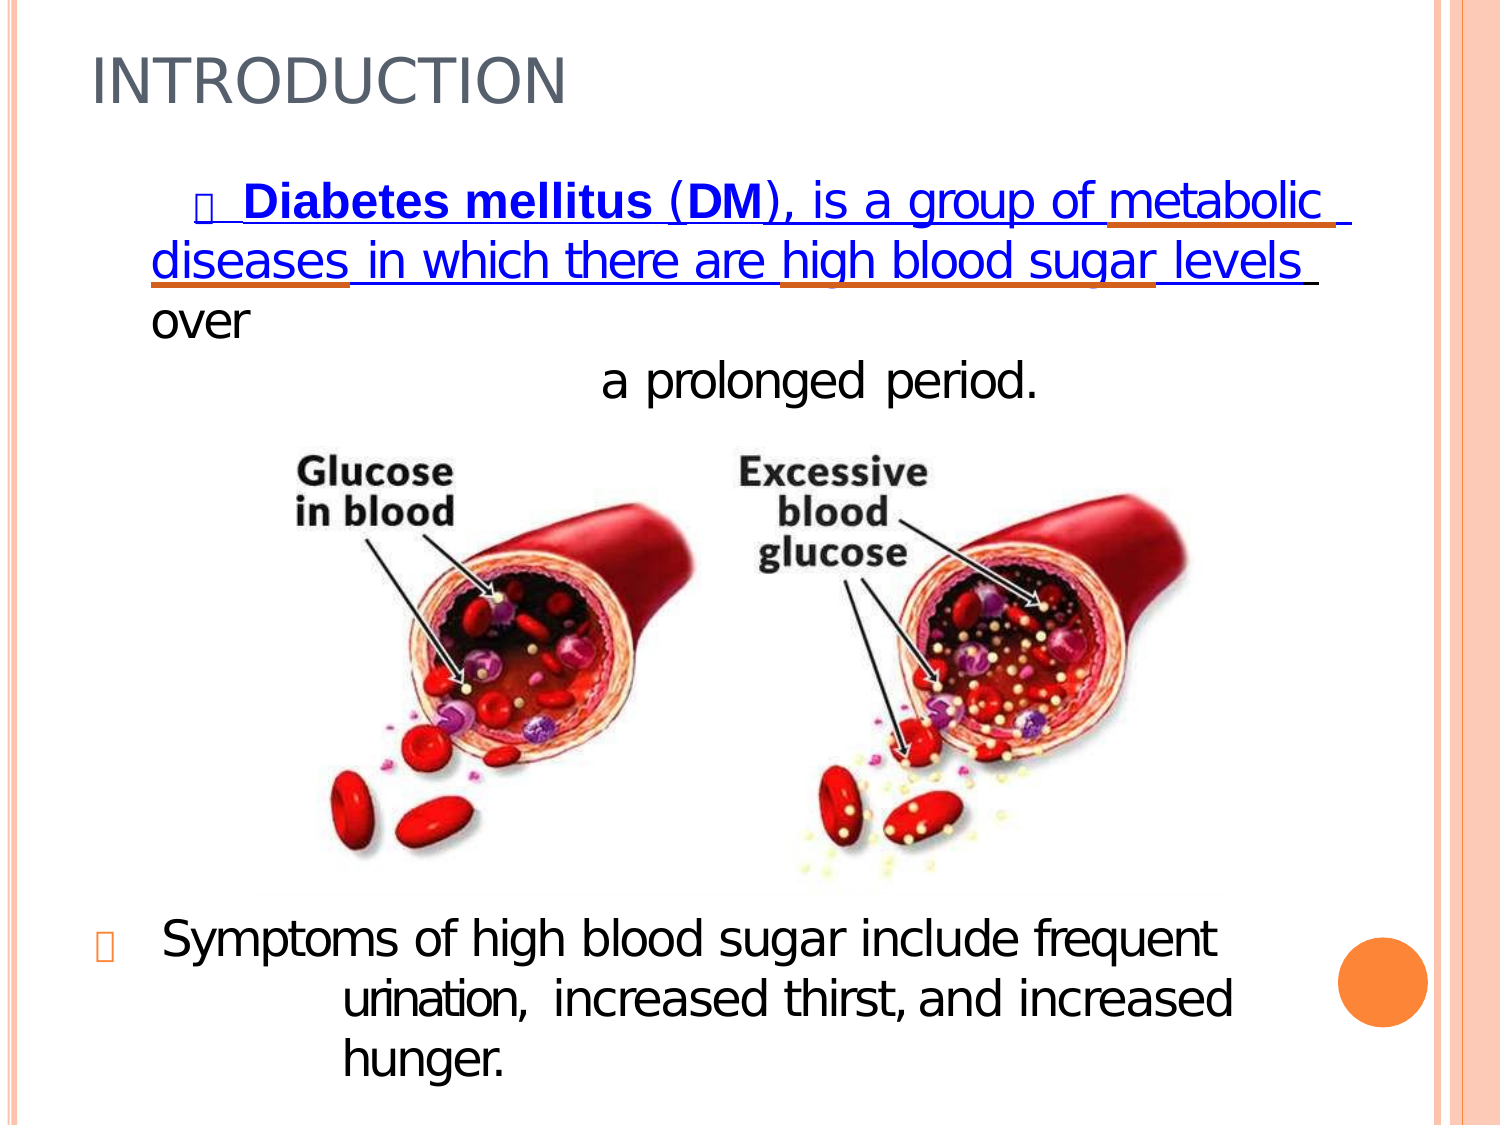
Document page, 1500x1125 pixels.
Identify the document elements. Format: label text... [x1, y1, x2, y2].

title INTRODUCTION [87, 38, 572, 229]
text_box [254, 446, 1225, 895]
text_box  Diabetes mellitus (DM), is a group of metabolic diseases in which there are high blood sugar levels over a prolonged period. [148, 166, 1397, 409]
text_box  Symptoms of high blood sugar include frequent urination, increased thirst, and increased hunger. [92, 904, 1407, 1087]
